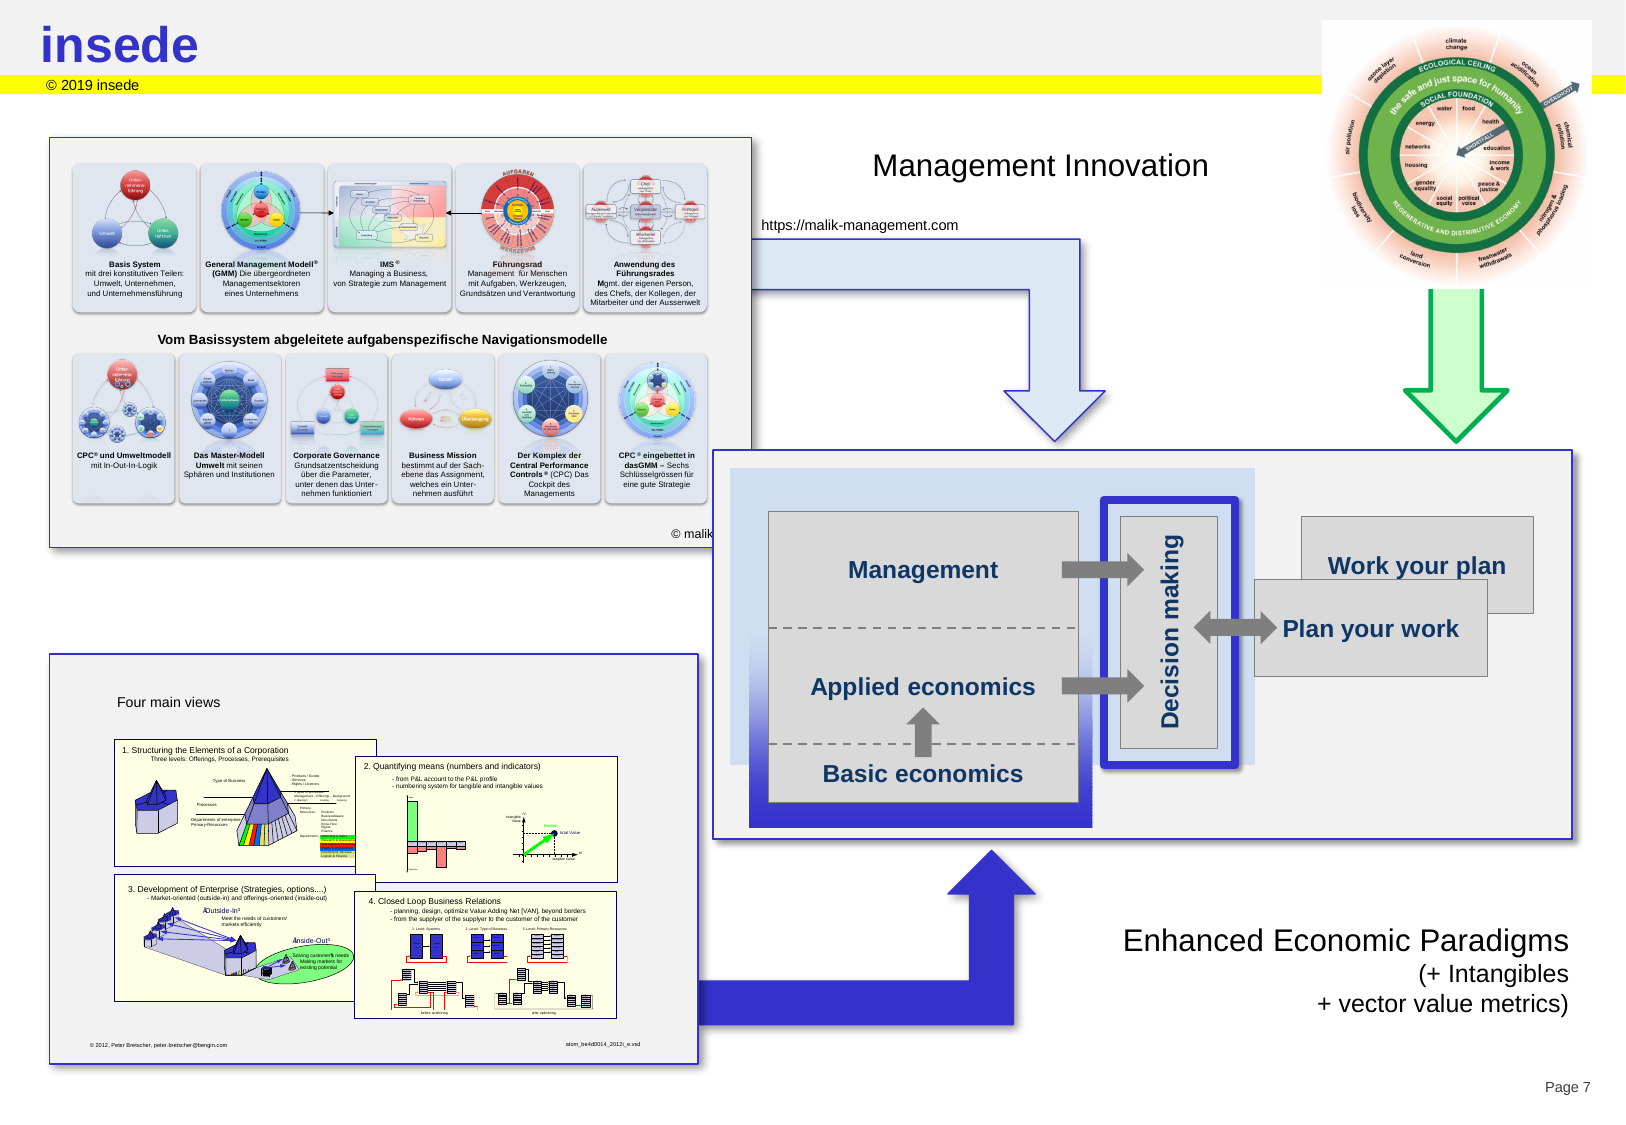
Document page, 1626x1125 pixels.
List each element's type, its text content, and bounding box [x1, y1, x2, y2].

text_box Enhanced Economic Paradigms (+ Intangibles + vector value metrics) [1050, 914, 1576, 1024]
text_box [762, 239, 1106, 442]
text_box [49, 654, 699, 1064]
text_box https://malik-management.com [755, 209, 965, 239]
text_box [1405, 297, 1508, 442]
text_box [709, 860, 1036, 1025]
text_box [49, 137, 752, 548]
picture [1321, 20, 1592, 290]
picture [85, 689, 645, 1053]
picture [68, 160, 1588, 852]
text_box Management Innovation [866, 139, 1316, 189]
